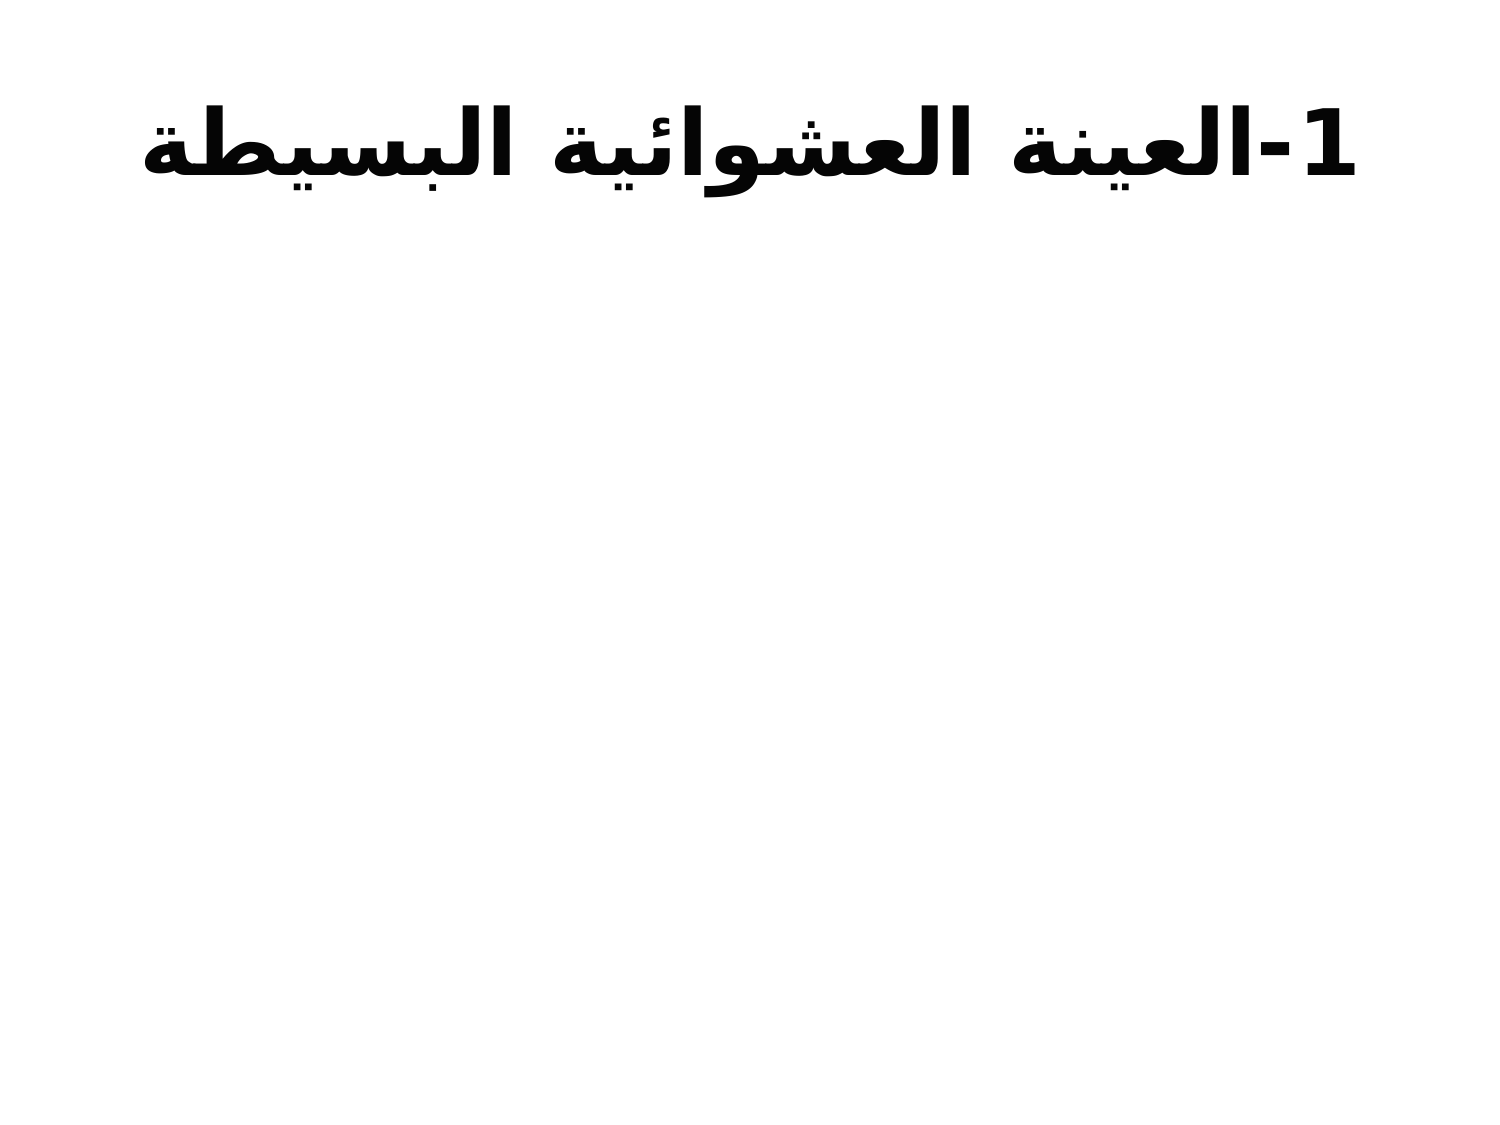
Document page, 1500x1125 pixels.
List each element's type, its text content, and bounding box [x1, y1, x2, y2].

title 1-العينة العشوائية البسيطة [75, 45, 1425, 233]
